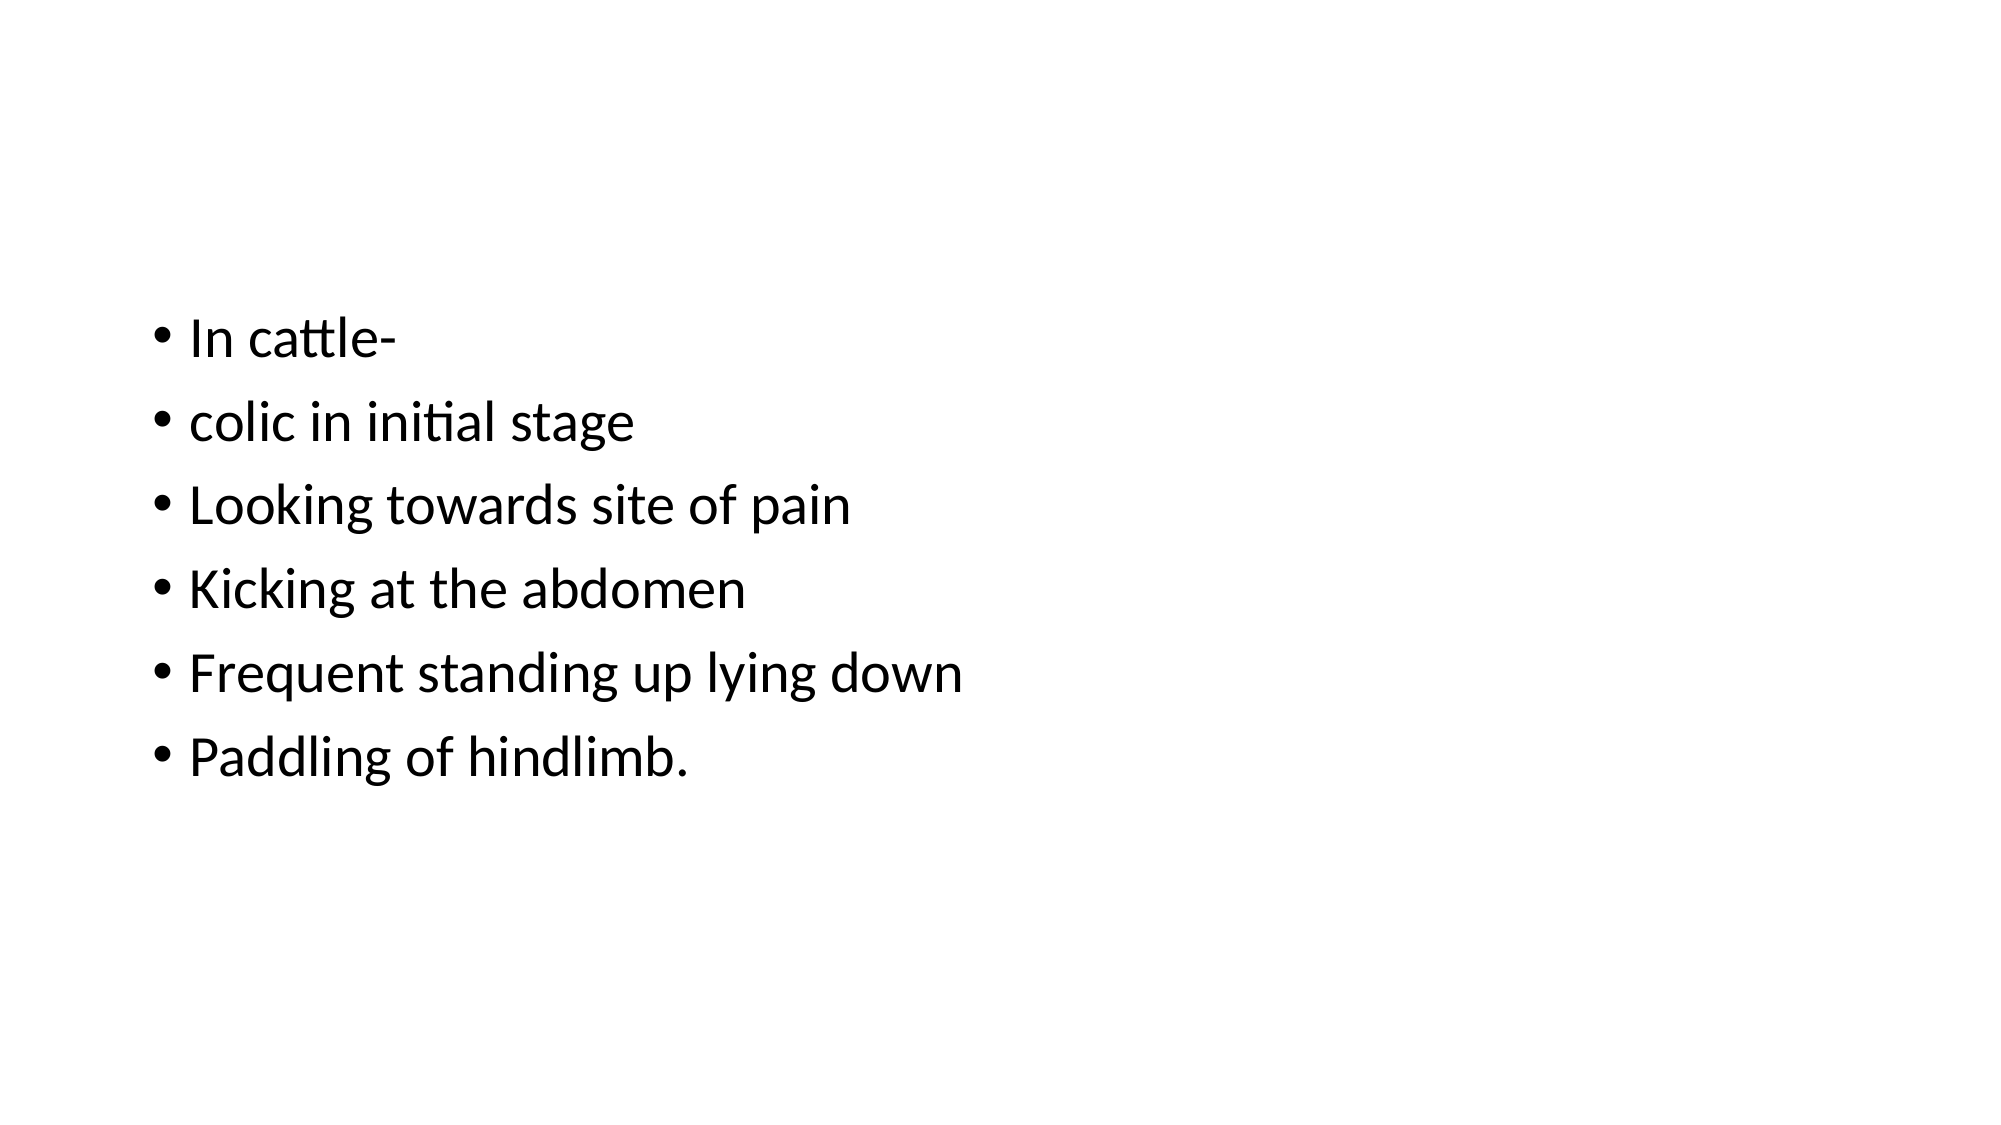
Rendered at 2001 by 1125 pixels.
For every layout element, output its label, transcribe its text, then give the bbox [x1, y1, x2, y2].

list In cattle- colic in initial stage Looking towards site of pain Kicking at the abdomen Frequent standing up lying down Paddling of hindlimb. [137, 299, 1863, 1014]
